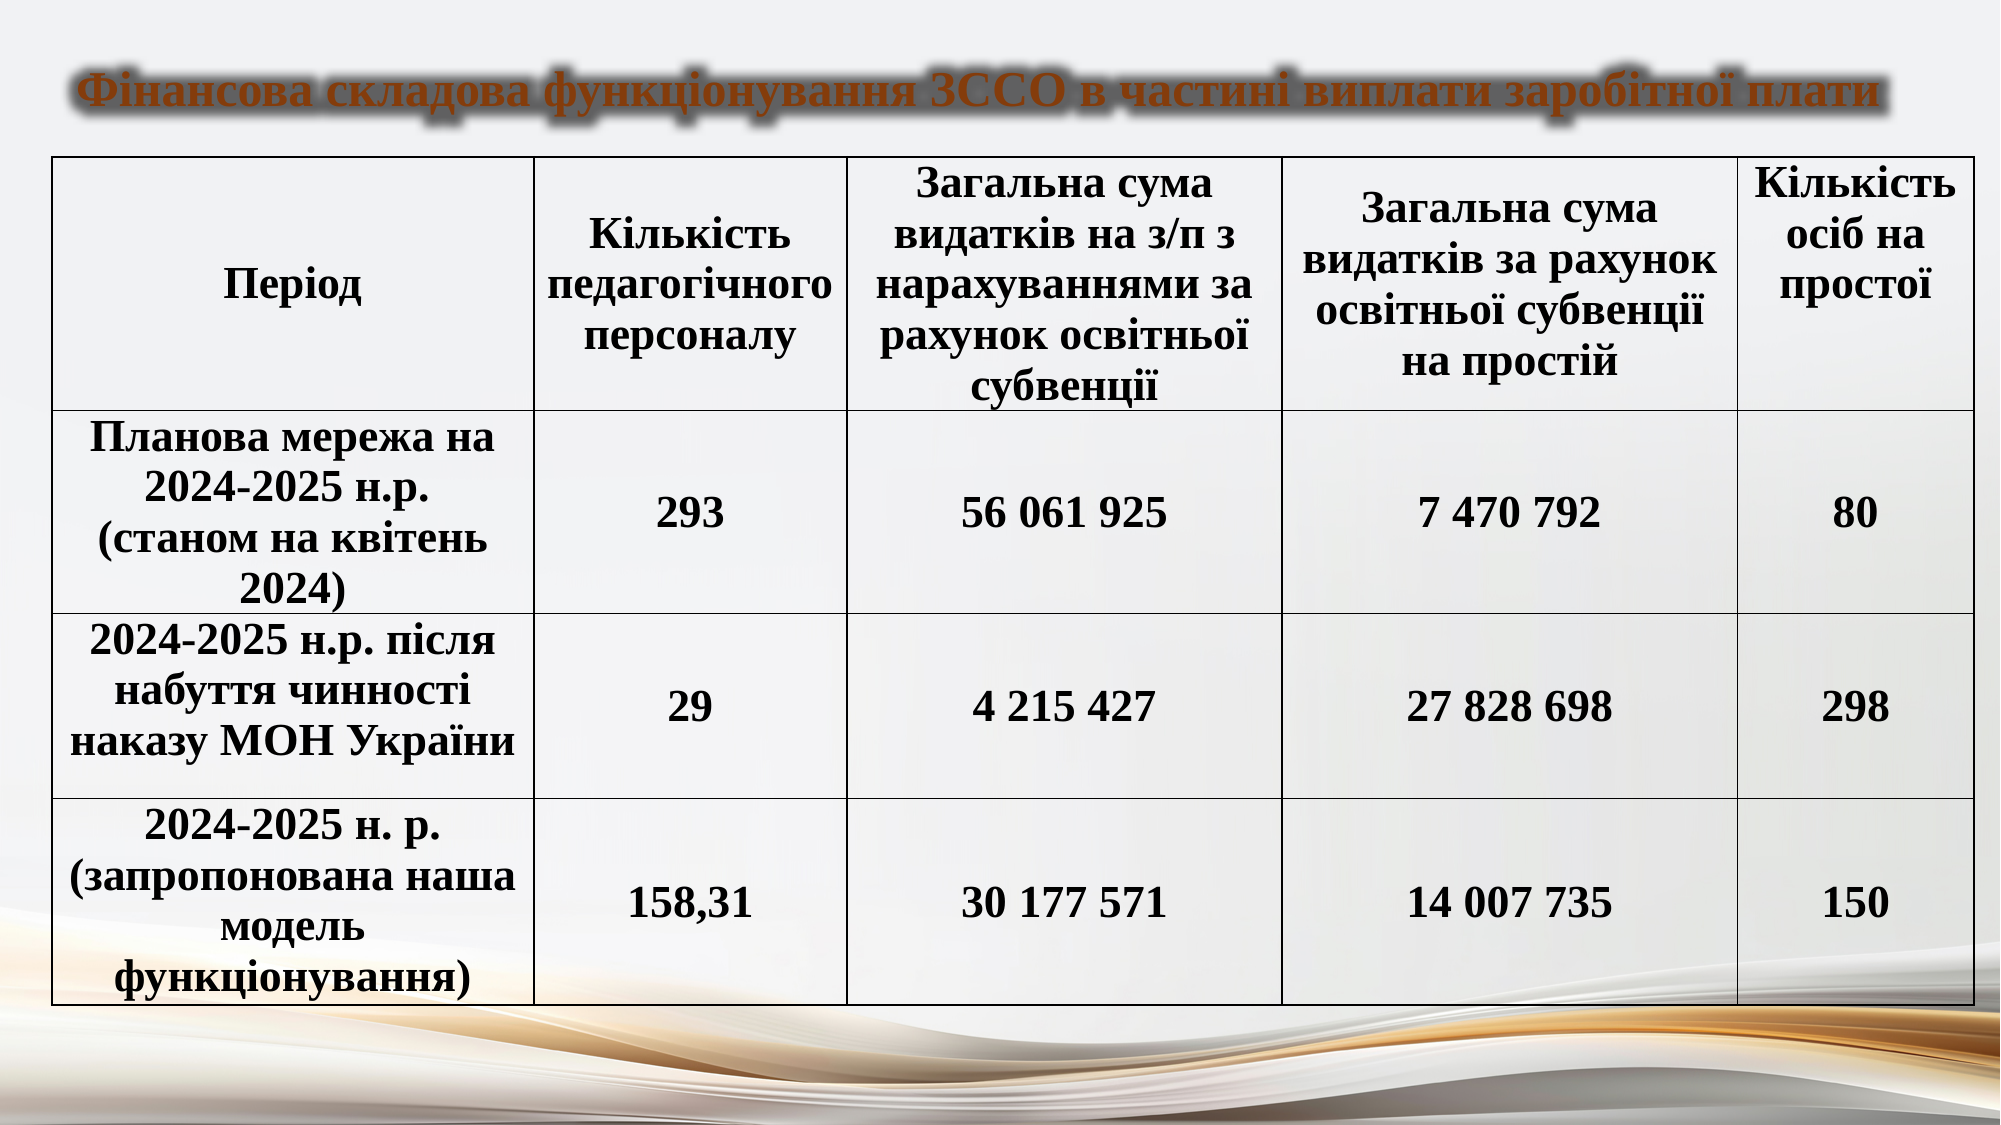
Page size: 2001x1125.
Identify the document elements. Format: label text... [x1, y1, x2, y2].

table_header Загальна сума видатків на з/п з нарахуваннями за рахунок освітньої субвенції [848, 158, 1281, 410]
table_cell 4 215 427 [848, 614, 1281, 798]
picture [0, 0, 2000, 1125]
table_cell 298 [1738, 614, 1973, 798]
table_cell 2024-2025 н. р. (запропонована наша модель функціонування) [53, 799, 533, 1004]
table_cell 150 [1738, 799, 1973, 1004]
table_cell 293 [535, 411, 846, 613]
text_box Фінансова складова функціонування ЗССО в частині виплати заробітної плати [0, 49, 1957, 124]
table_cell 7 470 792 [1283, 411, 1737, 613]
table_cell 27 828 698 [1283, 614, 1737, 798]
table_cell 29 [535, 614, 846, 798]
table_cell 80 [1738, 411, 1973, 613]
table_cell 56 061 925 [848, 411, 1281, 613]
table_header Кількість осіб на простої [1738, 158, 1973, 410]
table_cell Планова мережа на 2024-2025 н.р. (станом на квітень 2024) [53, 411, 533, 613]
table_cell 30 177 571 [848, 799, 1281, 1004]
table_header Загальна сума видатків за рахунок освітньої субвенції на простій [1283, 158, 1737, 410]
table_cell 14 007 735 [1283, 799, 1737, 1004]
table_header Кількість педагогічного персоналу [535, 158, 846, 410]
table_cell 158,31 [535, 799, 846, 1004]
table_header Період [53, 158, 533, 410]
table_cell 2024-2025 н.р. після набуття чинності наказу МОН України [53, 614, 533, 798]
